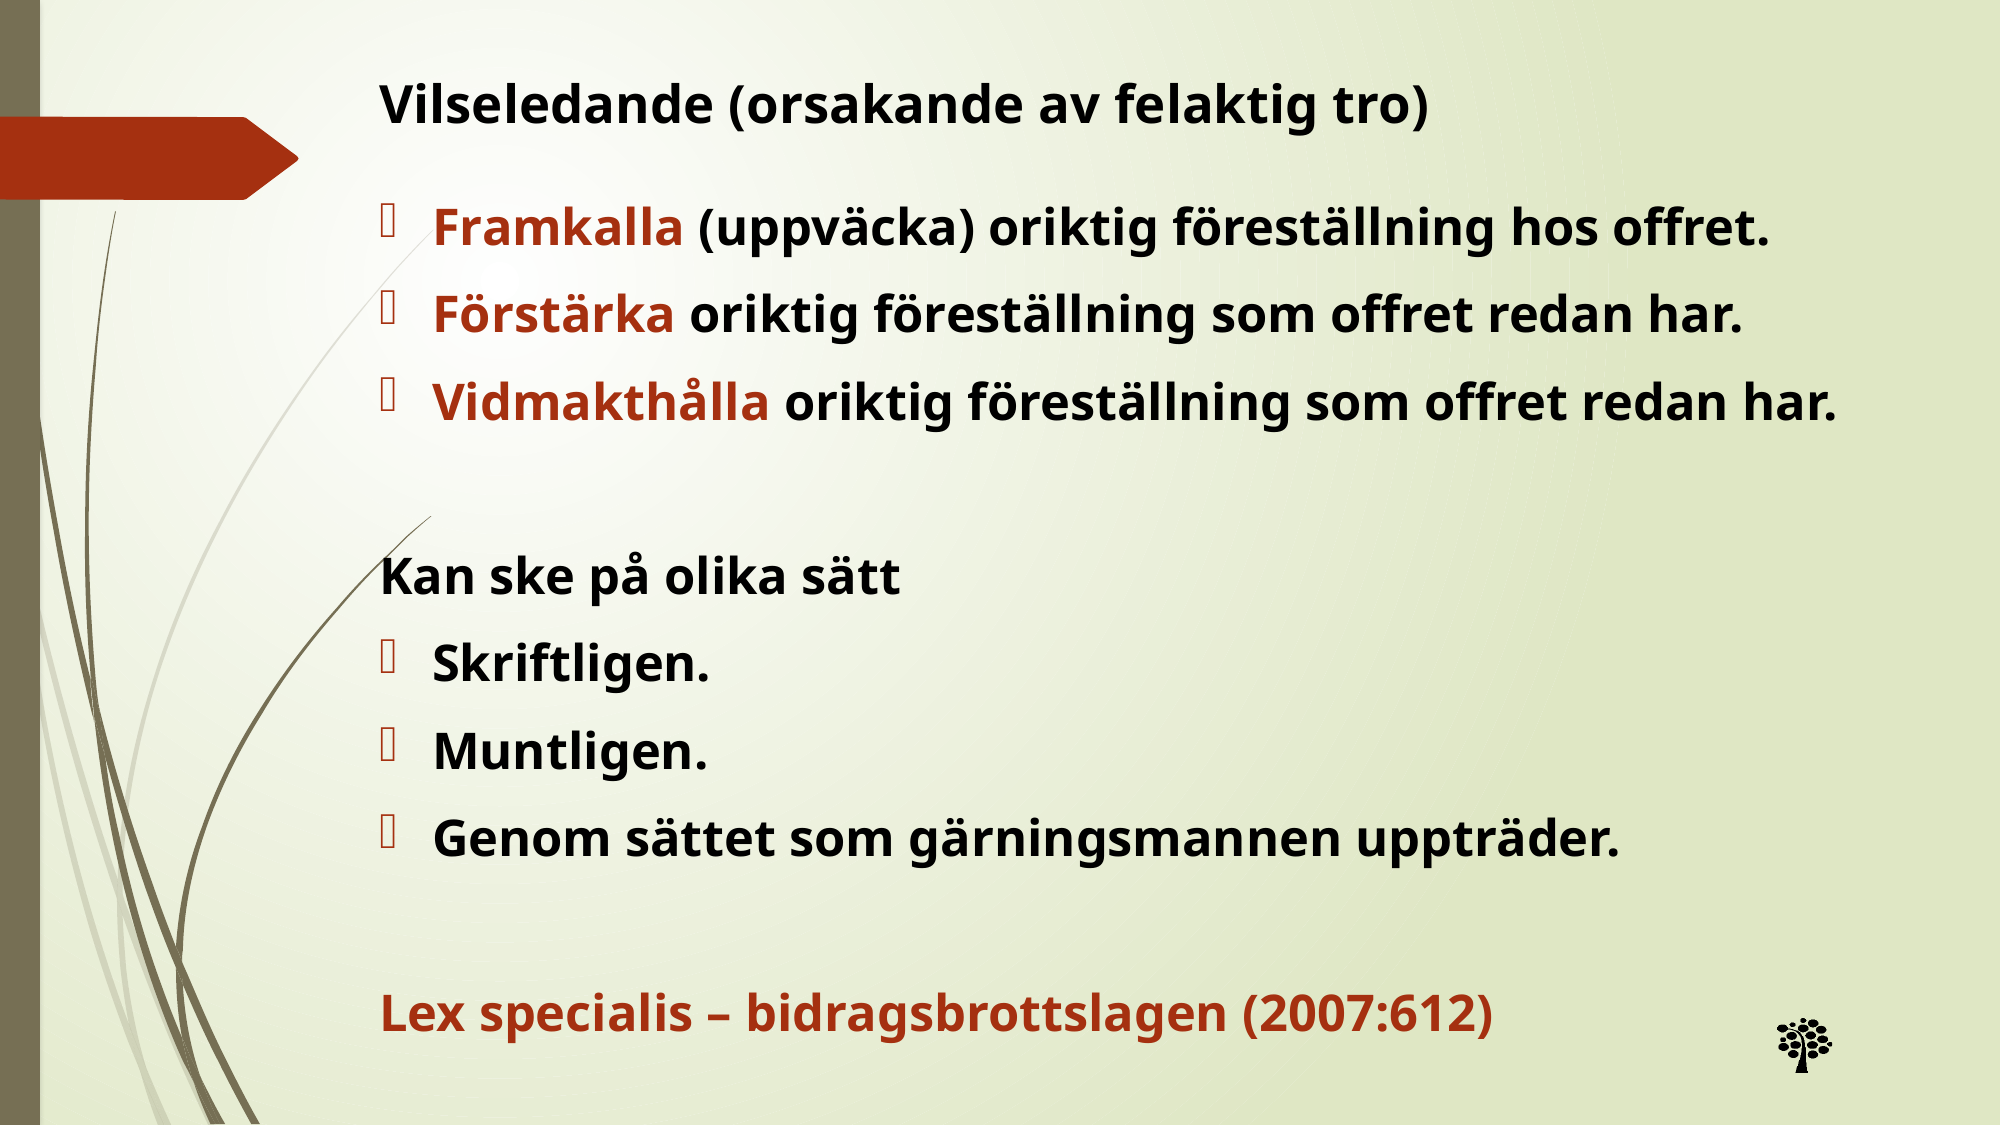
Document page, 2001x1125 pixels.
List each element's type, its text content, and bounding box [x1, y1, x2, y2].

title Vilseledande (orsakande av felaktig tro) [364, 63, 1650, 178]
list Framkalla (uppväcka) oriktig föreställning hos offret. Förstärka oriktig föreställning som offret redan har. Vidmakthålla oriktig föreställning som offret redan har. Kan ske på olika sätt Skriftligen. Muntligen. Genom sättet som gärningsmannen uppträder. Lex specialis – bidragsbrottslagen (2007:612) [364, 178, 1861, 1111]
